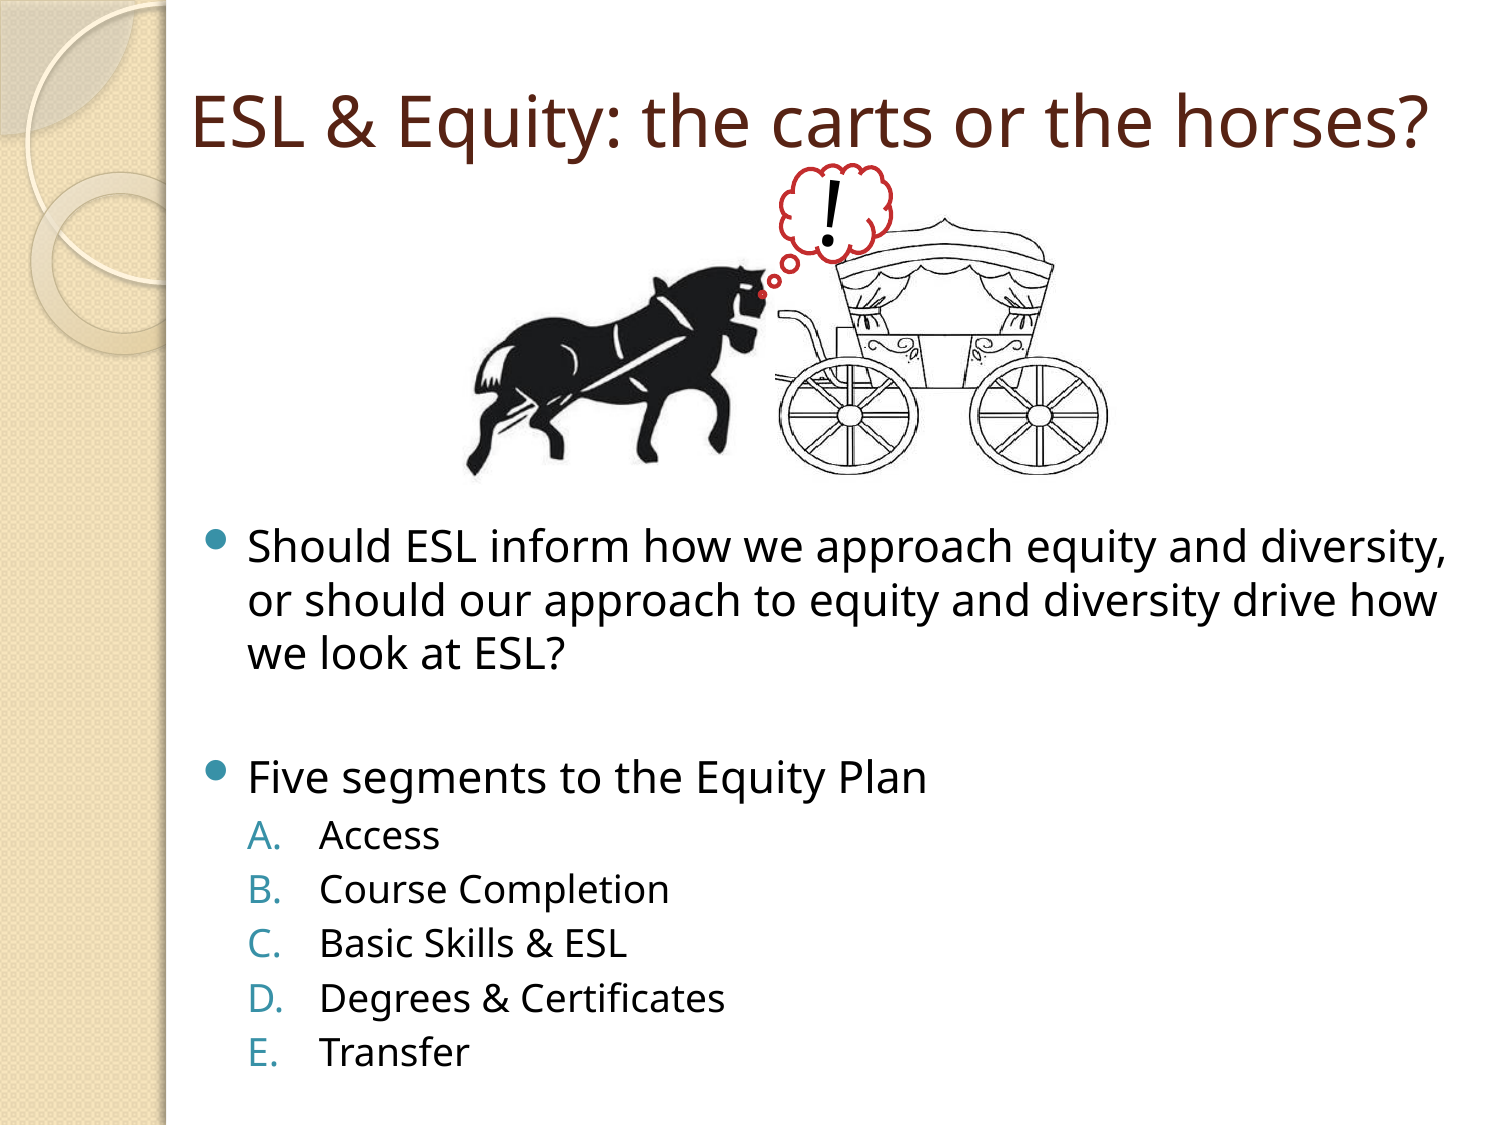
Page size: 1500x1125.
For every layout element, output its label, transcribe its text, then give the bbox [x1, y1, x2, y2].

text_box ESL & Equity: the carts or the horses? [174, 24, 1453, 213]
picture [452, 169, 1126, 496]
list Should ESL inform how we approach equity and diversity, or should our approach to equity and diversity drive how we look at ESL? Five segments to the Equity Plan Access Course Completion Basic Skills & ESL Degrees & Certificates Transfer [174, 237, 1466, 1088]
